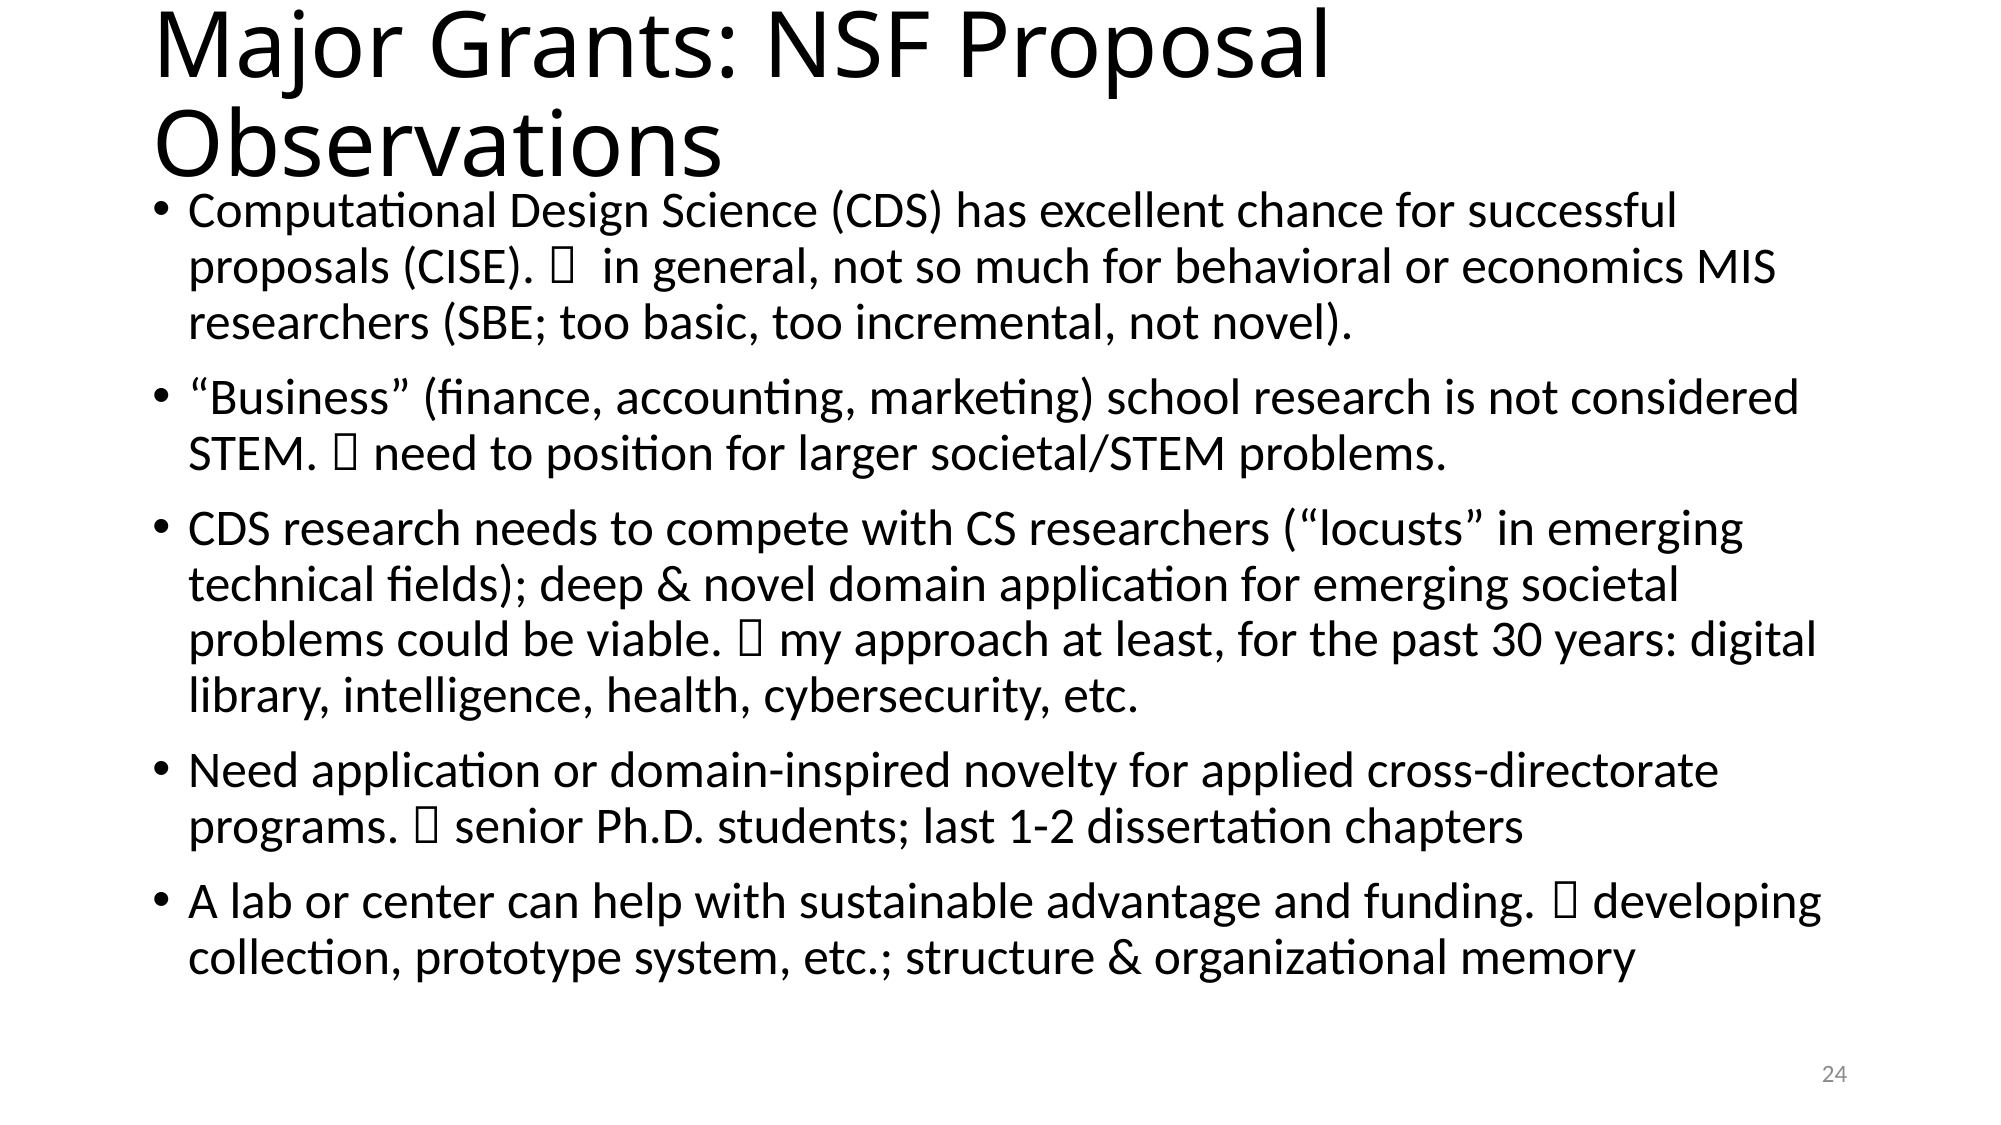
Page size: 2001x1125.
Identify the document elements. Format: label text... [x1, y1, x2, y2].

list Computational Design Science (CDS) has excellent chance for successful proposals (CISE).  in general, not so much for behavioral or economics MIS researchers (SBE; too basic, too incremental, not novel). “Business” (finance, accounting, marketing) school research is not considered STEM.  need to position for larger societal/STEM problems. CDS research needs to compete with CS researchers (“locusts” in emerging technical fields); deep & novel domain application for emerging societal problems could be viable.  my approach at least, for the past 30 years: digital library, intelligence, health, cybersecurity, etc. Need application or domain-inspired novelty for applied cross-directorate programs.  senior Ph.D. students; last 1-2 dissertation chapters A lab or center can help with sustainable advantage and funding.  developing collection, prototype system, etc.; structure & organizational memory [137, 175, 1863, 1043]
title Major Grants: NSF Proposal Observations [137, 0, 1863, 175]
slide_number 24 [1412, 1042, 1863, 1103]
